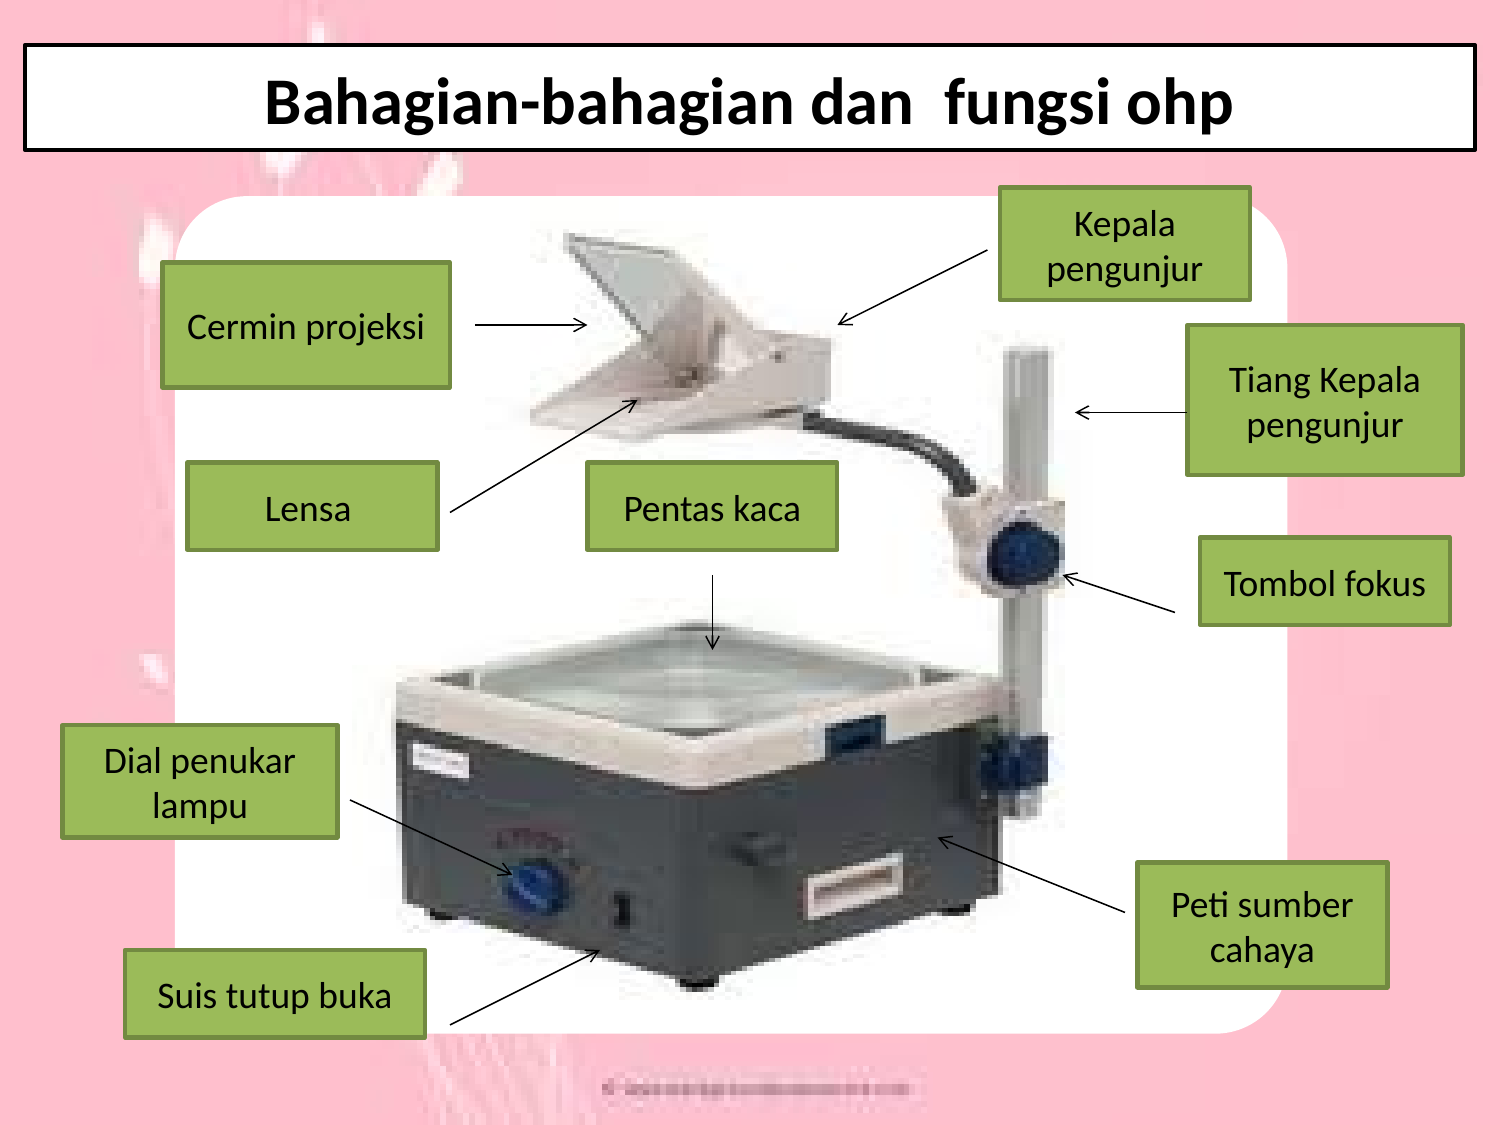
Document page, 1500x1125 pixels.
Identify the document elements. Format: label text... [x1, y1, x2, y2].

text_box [349, 799, 513, 876]
title Bahagian-bahagian dan fungsi ohp [23, 43, 1477, 152]
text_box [837, 249, 988, 326]
text_box Peti sumber cahaya [1291, 860, 1390, 990]
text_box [937, 837, 1126, 913]
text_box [449, 949, 601, 1026]
picture [0, 0, 1500, 1125]
text_box Suis tutup buka [123, 948, 173, 1040]
text_box Kepala pengunjur [998, 185, 1252, 194]
text_box Cermin projeksi [160, 260, 169, 390]
text_box Dial penukar lampu [60, 723, 169, 840]
text_box Tiang Kepala pengunjur [1291, 323, 1465, 477]
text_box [449, 399, 638, 513]
text_box Tombol fokus [1291, 535, 1452, 627]
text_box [1062, 574, 1176, 613]
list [174, 195, 1288, 1034]
